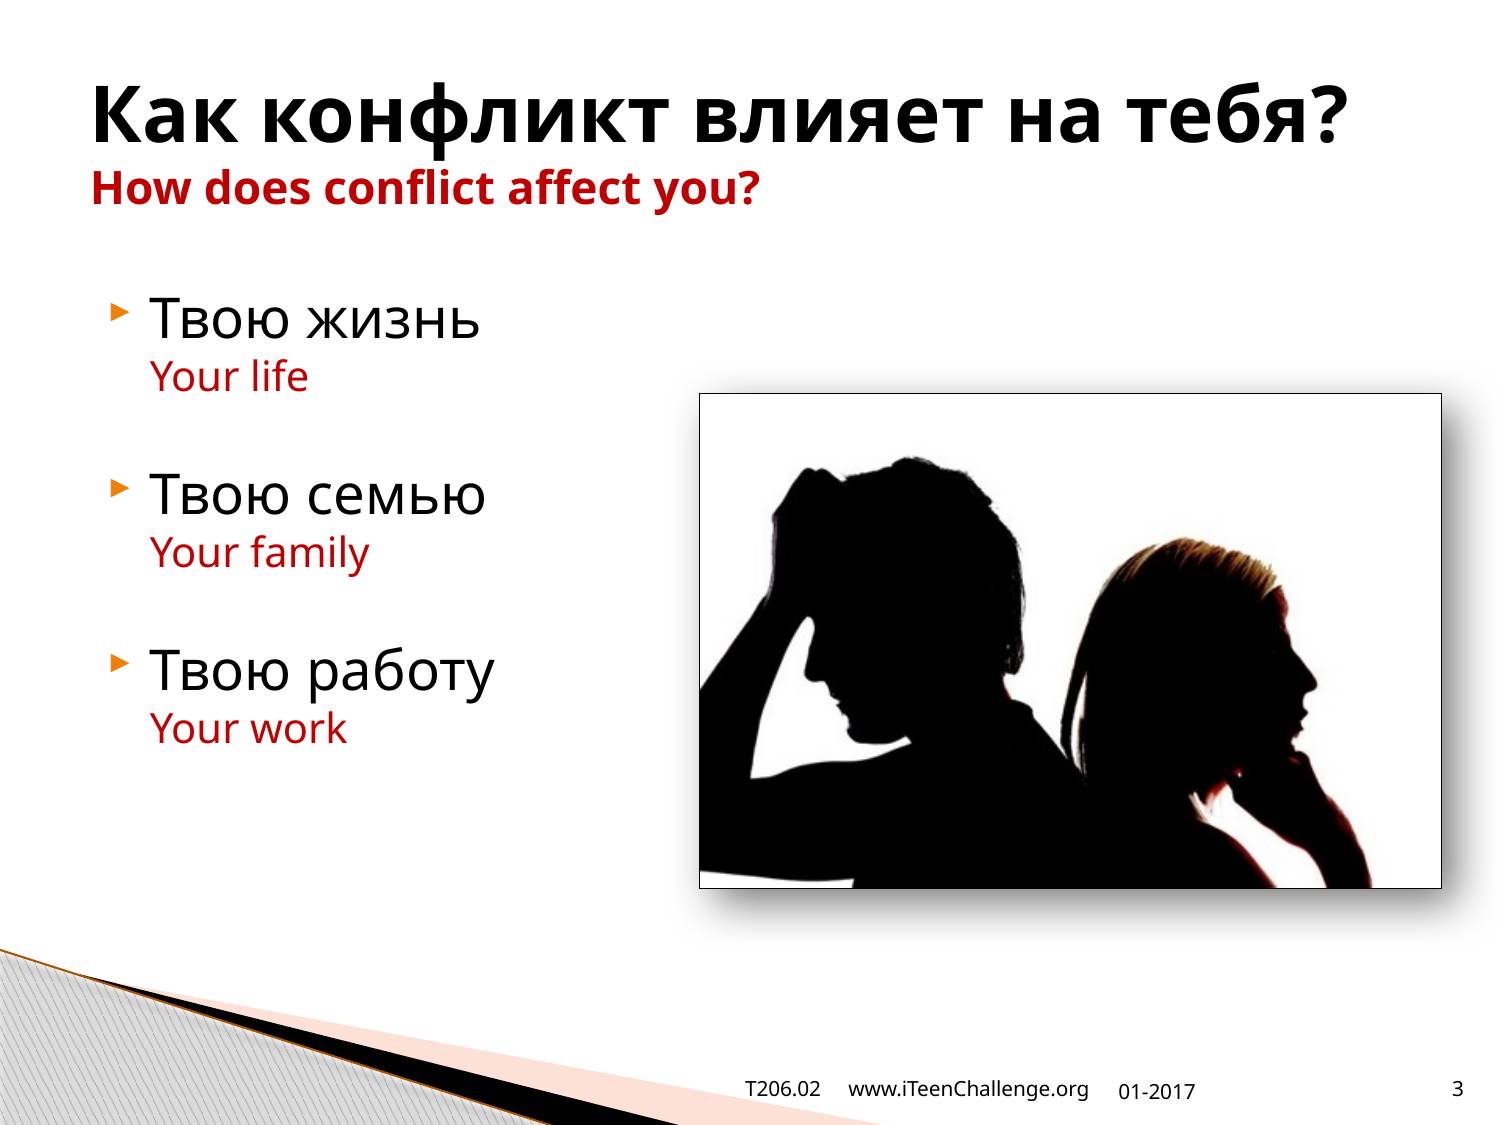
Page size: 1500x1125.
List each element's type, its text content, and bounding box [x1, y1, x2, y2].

picture [699, 393, 1441, 888]
slide_number 01-2017 [1105, 1051, 1418, 1112]
footer T206.02 www.iTeenChallenge.org [718, 1051, 1105, 1112]
title Как конфликт влияет на тебя? How does conflict affect you? [75, 45, 1425, 233]
list Твою жизнь Your life Твою семью Your family Твою работу Your work [75, 275, 1425, 986]
slide_number 3 [1418, 1051, 1479, 1112]
